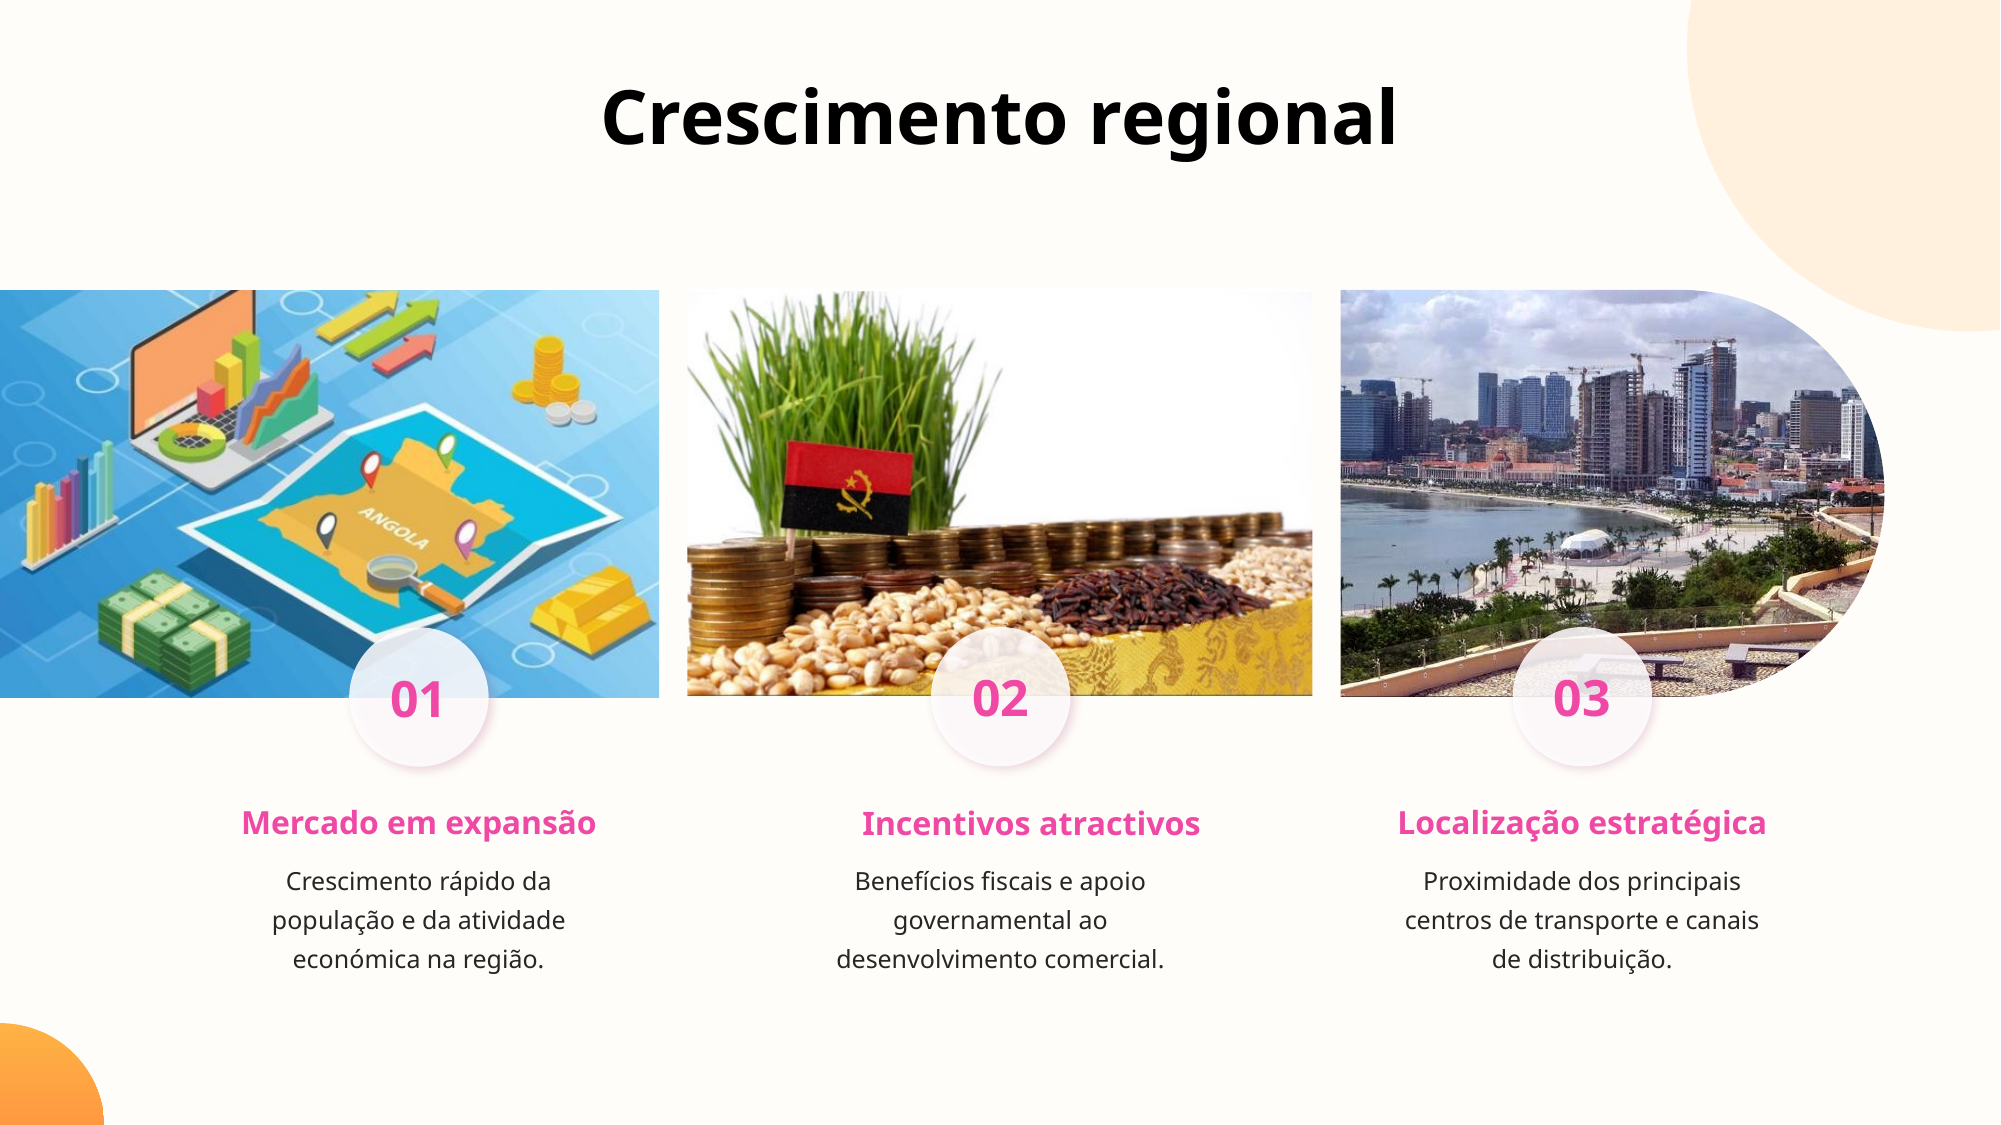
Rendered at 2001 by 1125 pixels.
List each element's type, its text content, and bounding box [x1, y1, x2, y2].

title Crescimento regional [114, 26, 1886, 204]
picture [1340, 289, 1885, 697]
text_box Benefícios fiscais e apoio governamental ao desenvolvimento comercial. [815, 857, 1187, 975]
text_box 01 [348, 698, 490, 768]
text_box Localização estratégica [1396, 783, 1768, 842]
text_box Mercado em expansão [233, 783, 605, 842]
text_box 03 [1511, 697, 1654, 768]
text_box Incentivos atractivos [815, 783, 1248, 843]
text_box 02 [929, 698, 1072, 768]
text_box Crescimento rápido da população e da atividade económica na região. [233, 857, 605, 975]
picture [687, 289, 1313, 698]
text_box Proximidade dos principais centros de transporte e canais de distribuição. [1396, 857, 1768, 975]
picture [0, 290, 660, 698]
